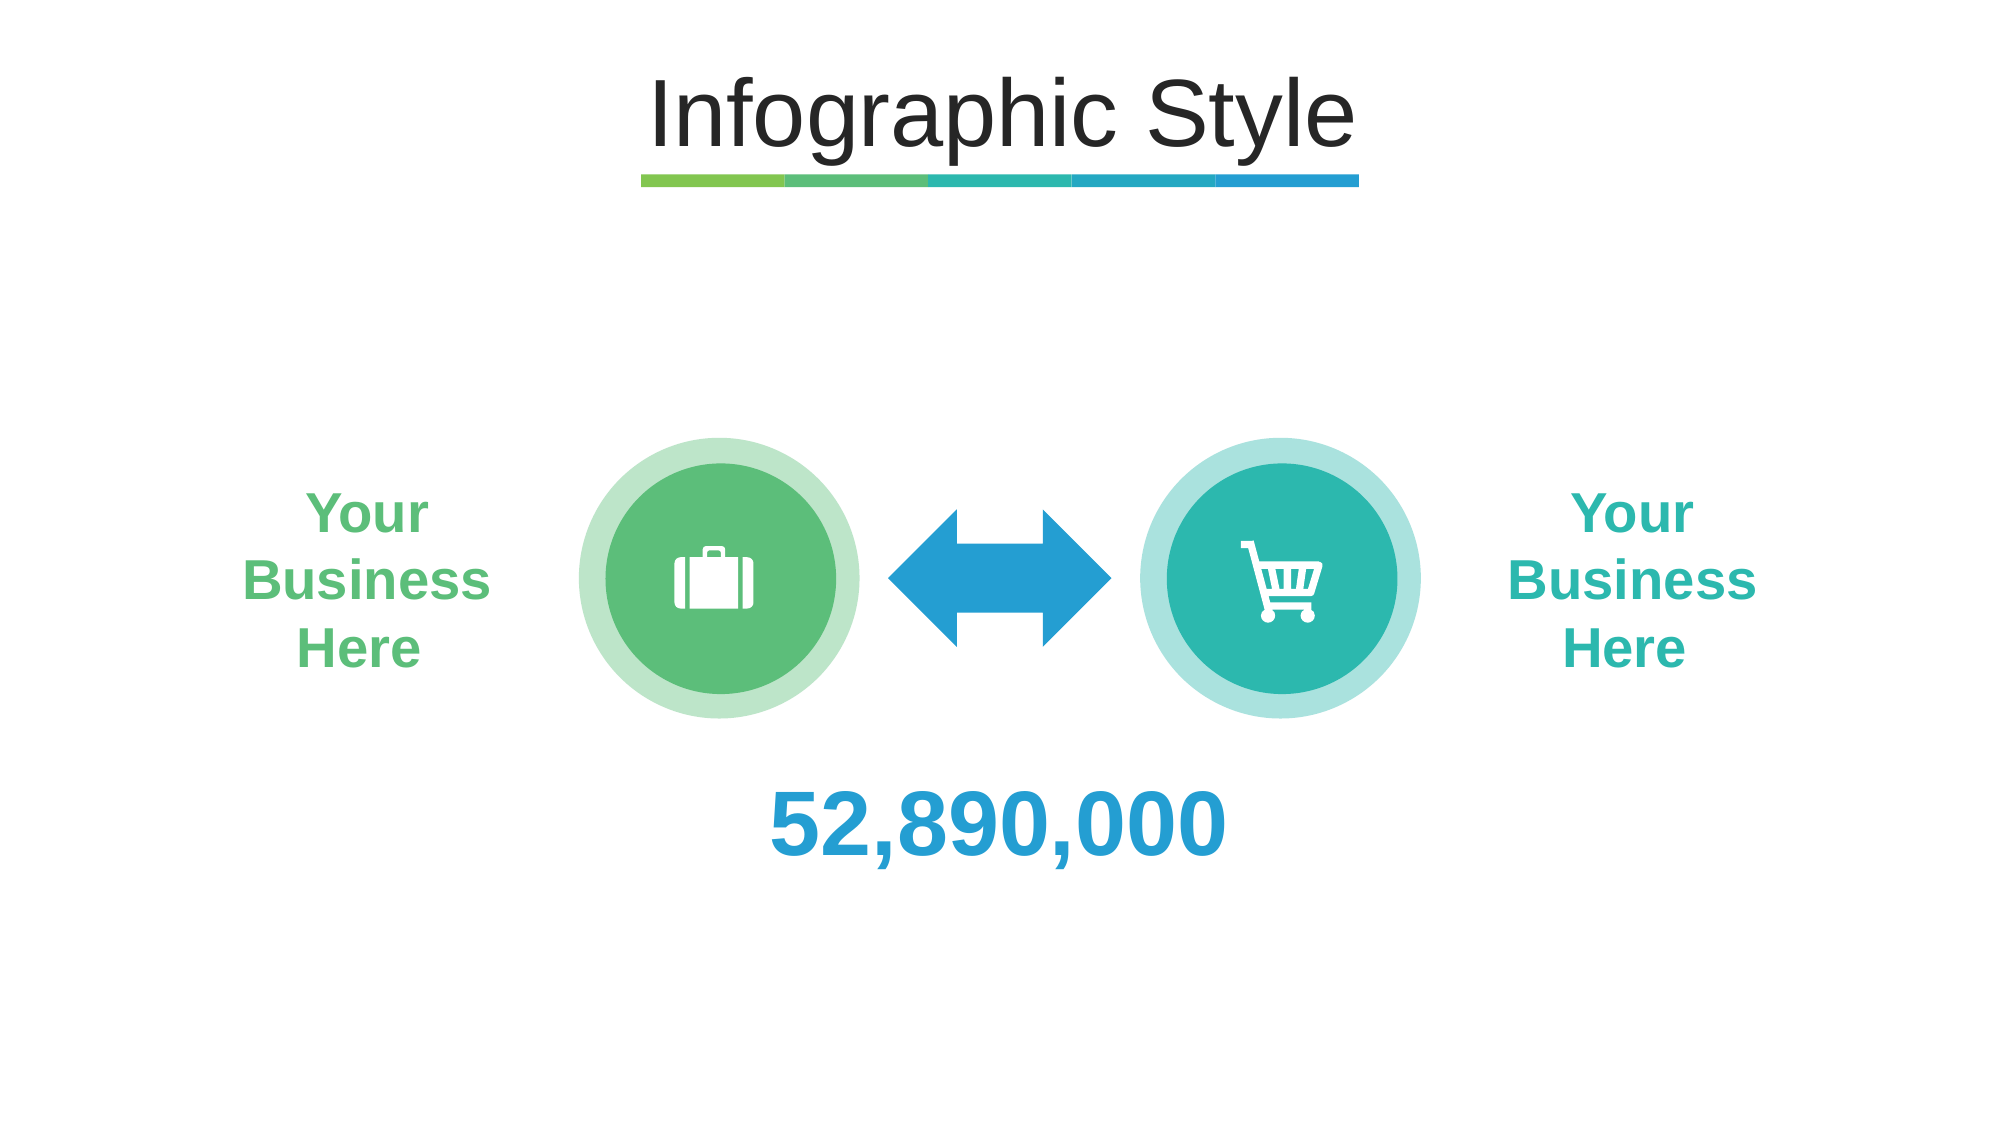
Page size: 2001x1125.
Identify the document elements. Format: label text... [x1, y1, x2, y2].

text_box Your Business Here [1449, 468, 1816, 686]
text_box [1139, 436, 1422, 720]
text_box [577, 436, 861, 720]
list Infographic Style [53, 55, 1952, 175]
text_box [1165, 462, 1399, 696]
text_box Your Business Here [184, 468, 551, 686]
text_box [741, 556, 755, 610]
text_box [886, 506, 1114, 650]
text_box [688, 544, 740, 610]
text_box 52,890,000 [728, 756, 1271, 882]
text_box [604, 462, 838, 696]
text_box [673, 556, 687, 610]
text_box [1239, 539, 1324, 624]
